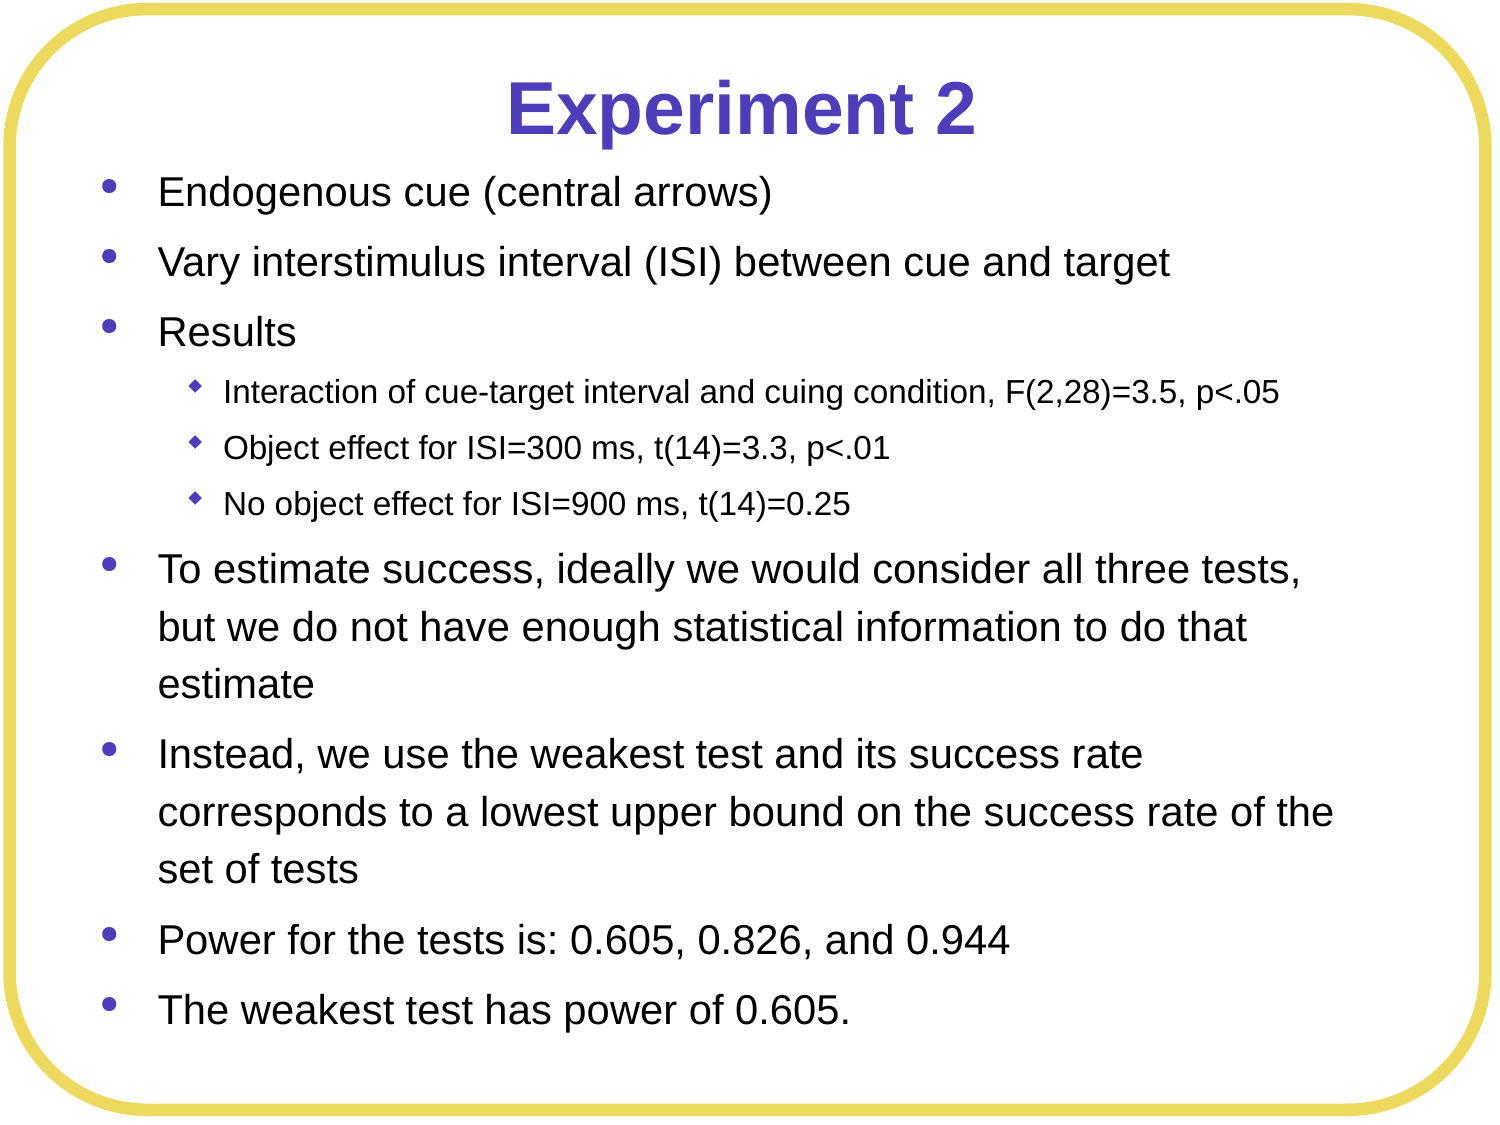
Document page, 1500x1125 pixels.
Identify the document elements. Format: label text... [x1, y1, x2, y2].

title Experiment 2 [79, 48, 1405, 172]
list Endogenous cue (central arrows) Vary interstimulus interval (ISI) between cue and target Results Interaction of cue-target interval and cuing condition, F(2,28)=3.5, p<.05 Object effect for ISI=300 ms, t(14)=3.3, p<.01 No object effect for ISI=900 ms, t(14)=0.25 To estimate success, ideally we would consider all three tests, but we do not have enough statistical information to do that estimate Instead, we use the weakest test and its success rate corresponds to a lowest upper bound on the success rate of the set of tests Power for the tests is: 0.605, 0.826, and 0.944 The weakest test has power of 0.605. [86, 149, 1375, 351]
